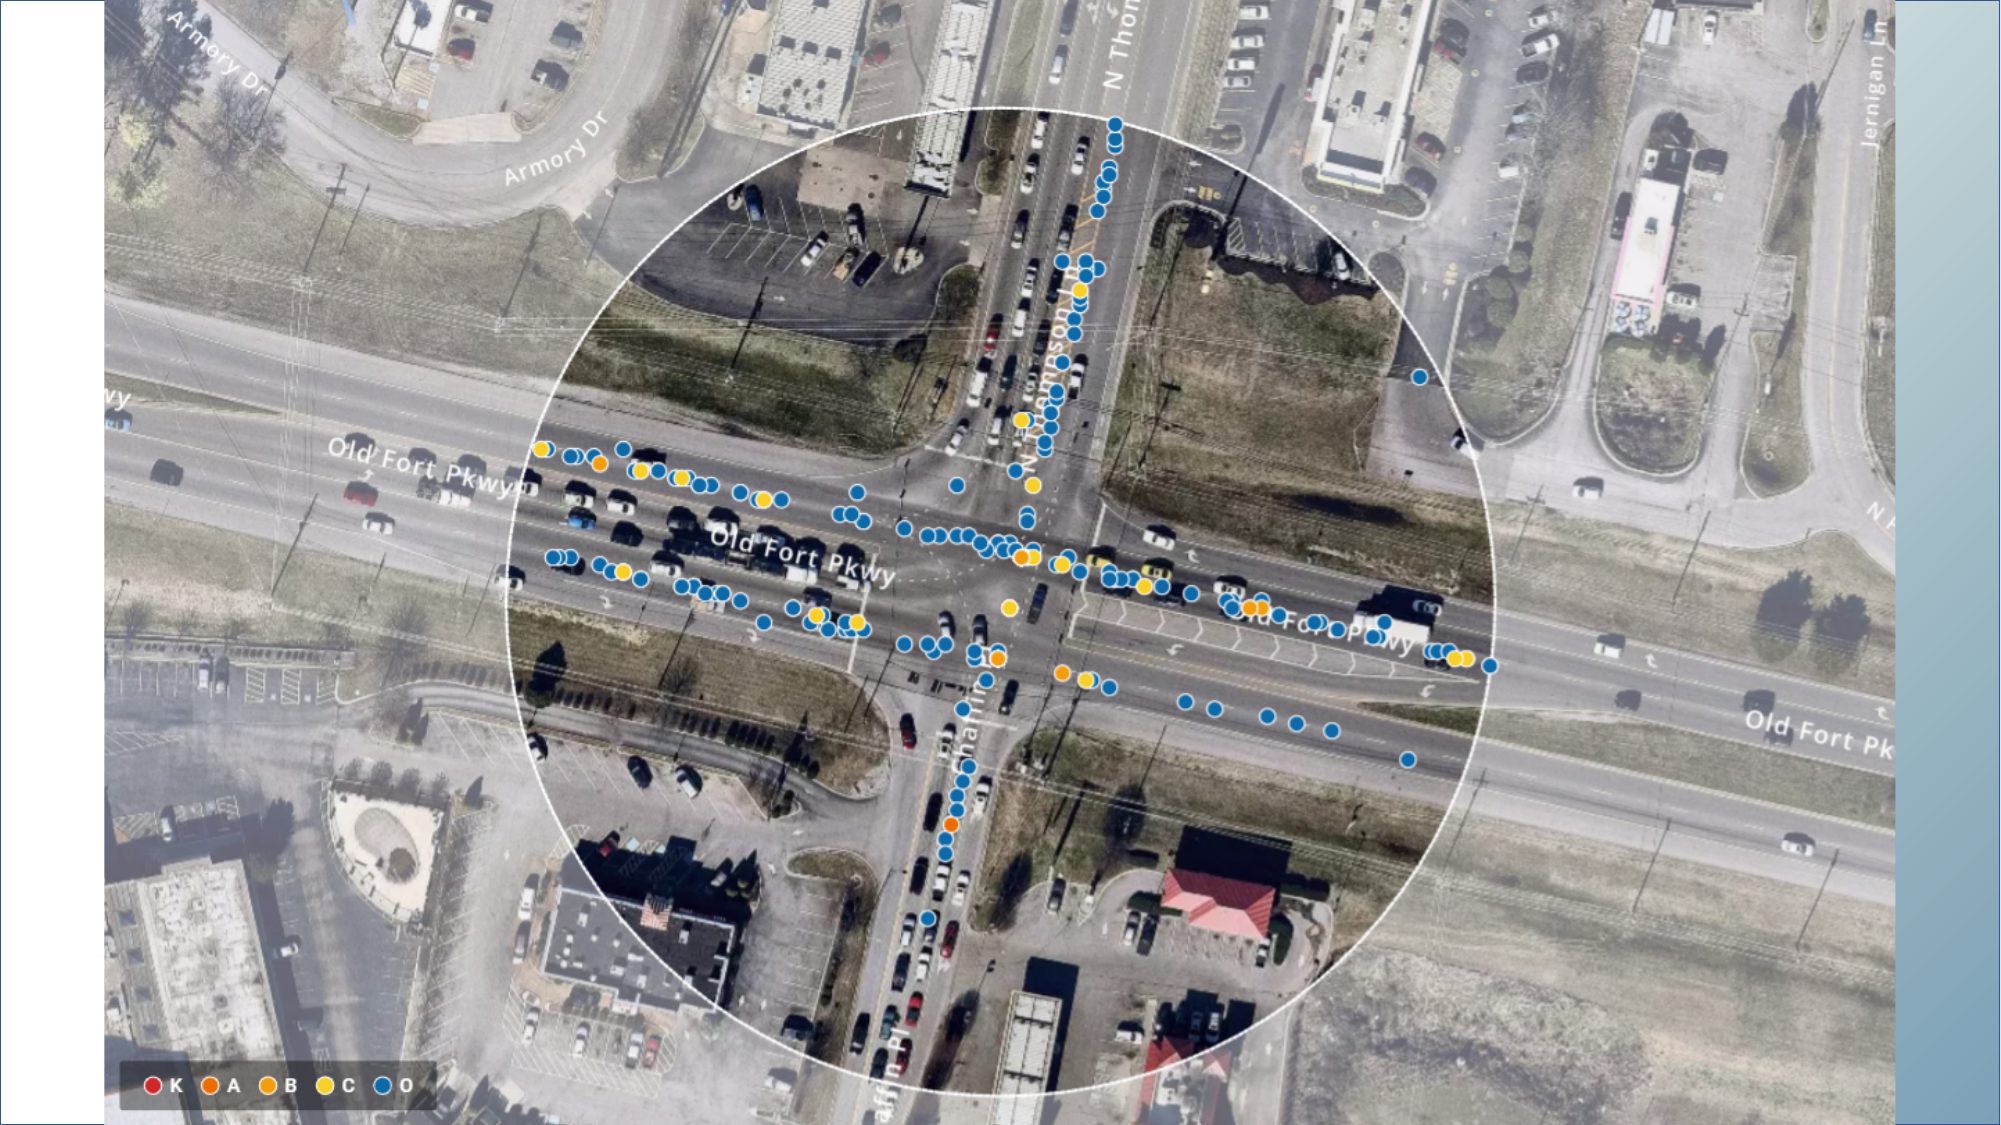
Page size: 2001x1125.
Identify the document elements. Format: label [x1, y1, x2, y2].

picture [104, 0, 1896, 1125]
